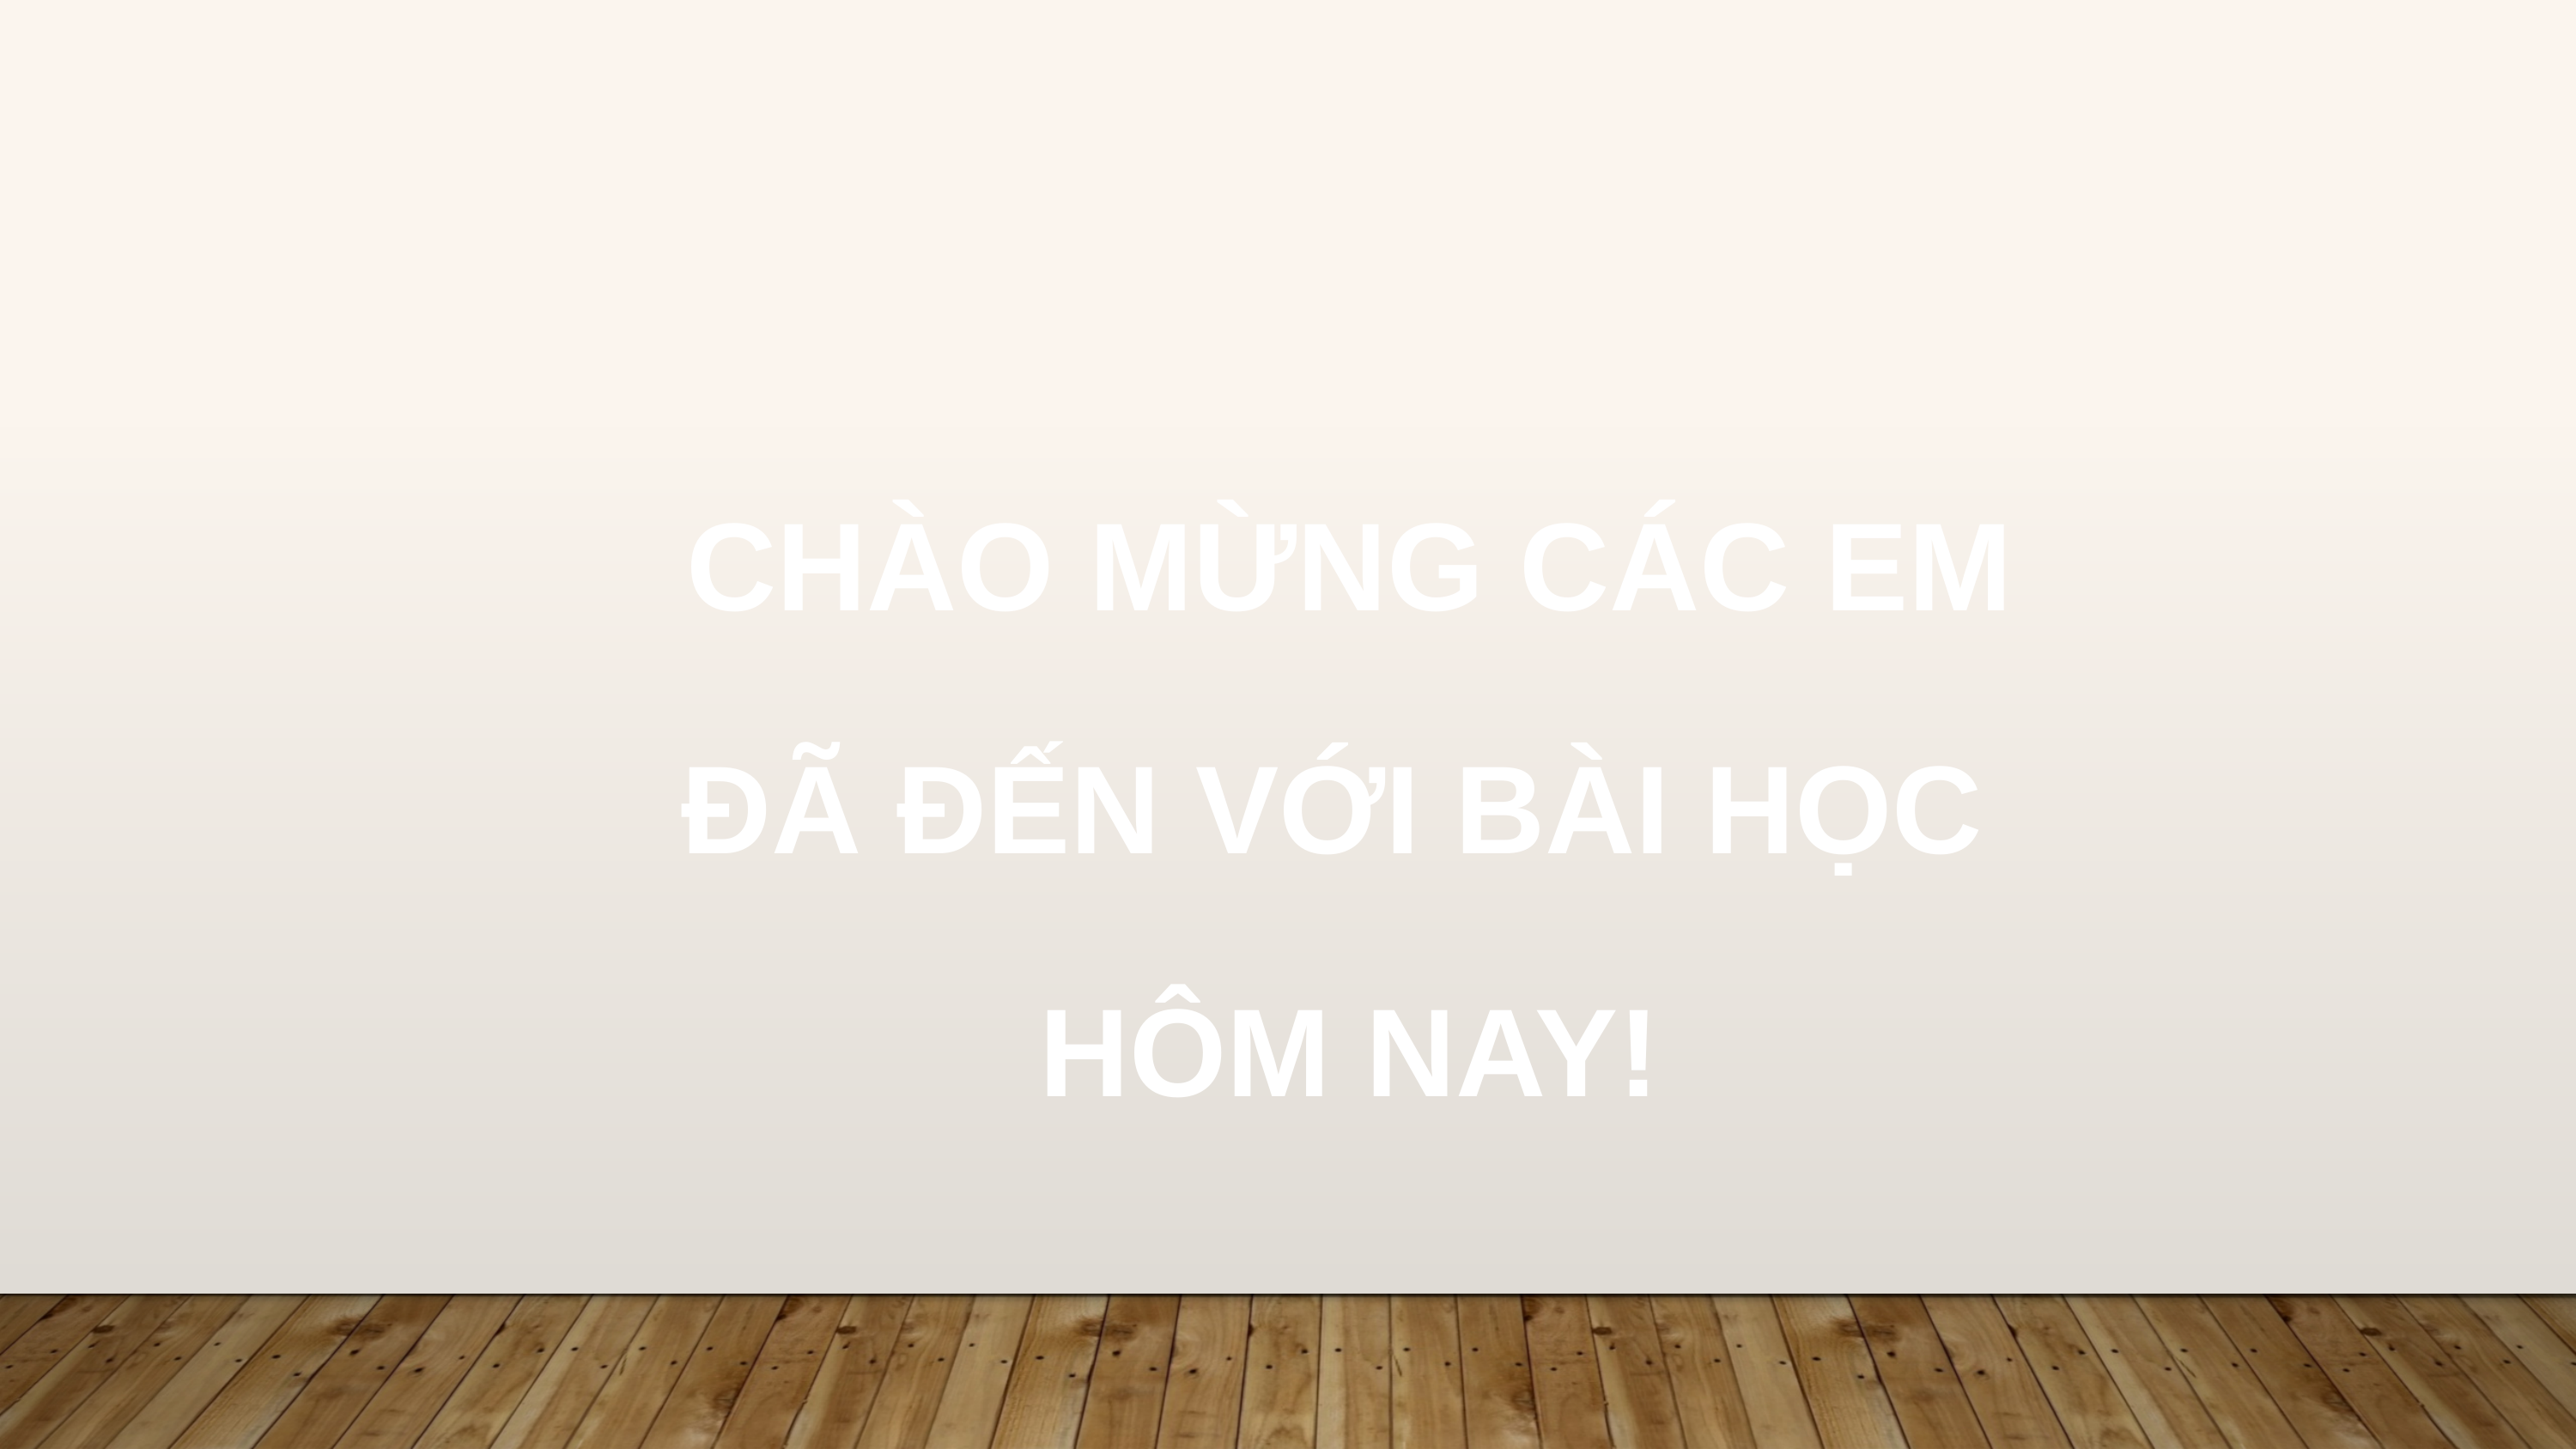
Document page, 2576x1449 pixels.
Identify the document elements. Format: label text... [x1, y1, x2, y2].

text_box CHÀO MỪNG CÁC EM ĐÃ ĐẾN VỚI BÀI HỌC HÔM NAY! [512, 403, 2188, 1129]
picture [0, 1294, 2576, 1449]
